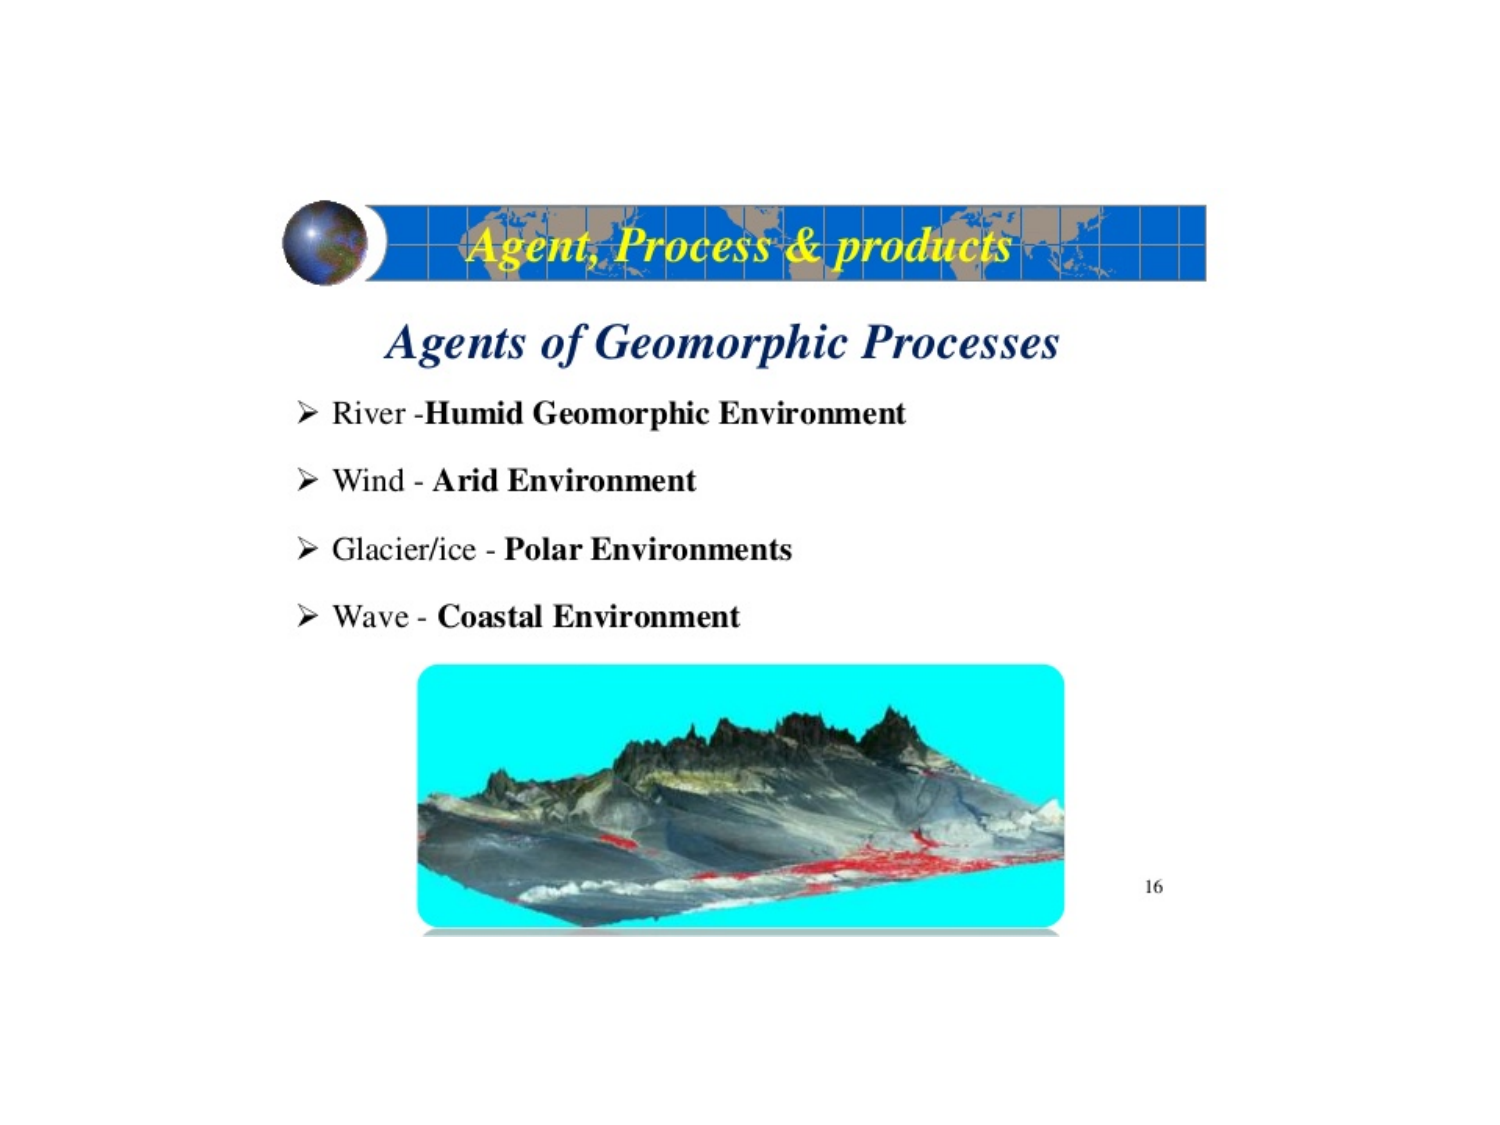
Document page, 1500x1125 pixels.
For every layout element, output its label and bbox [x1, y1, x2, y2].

picture [251, 187, 1249, 937]
